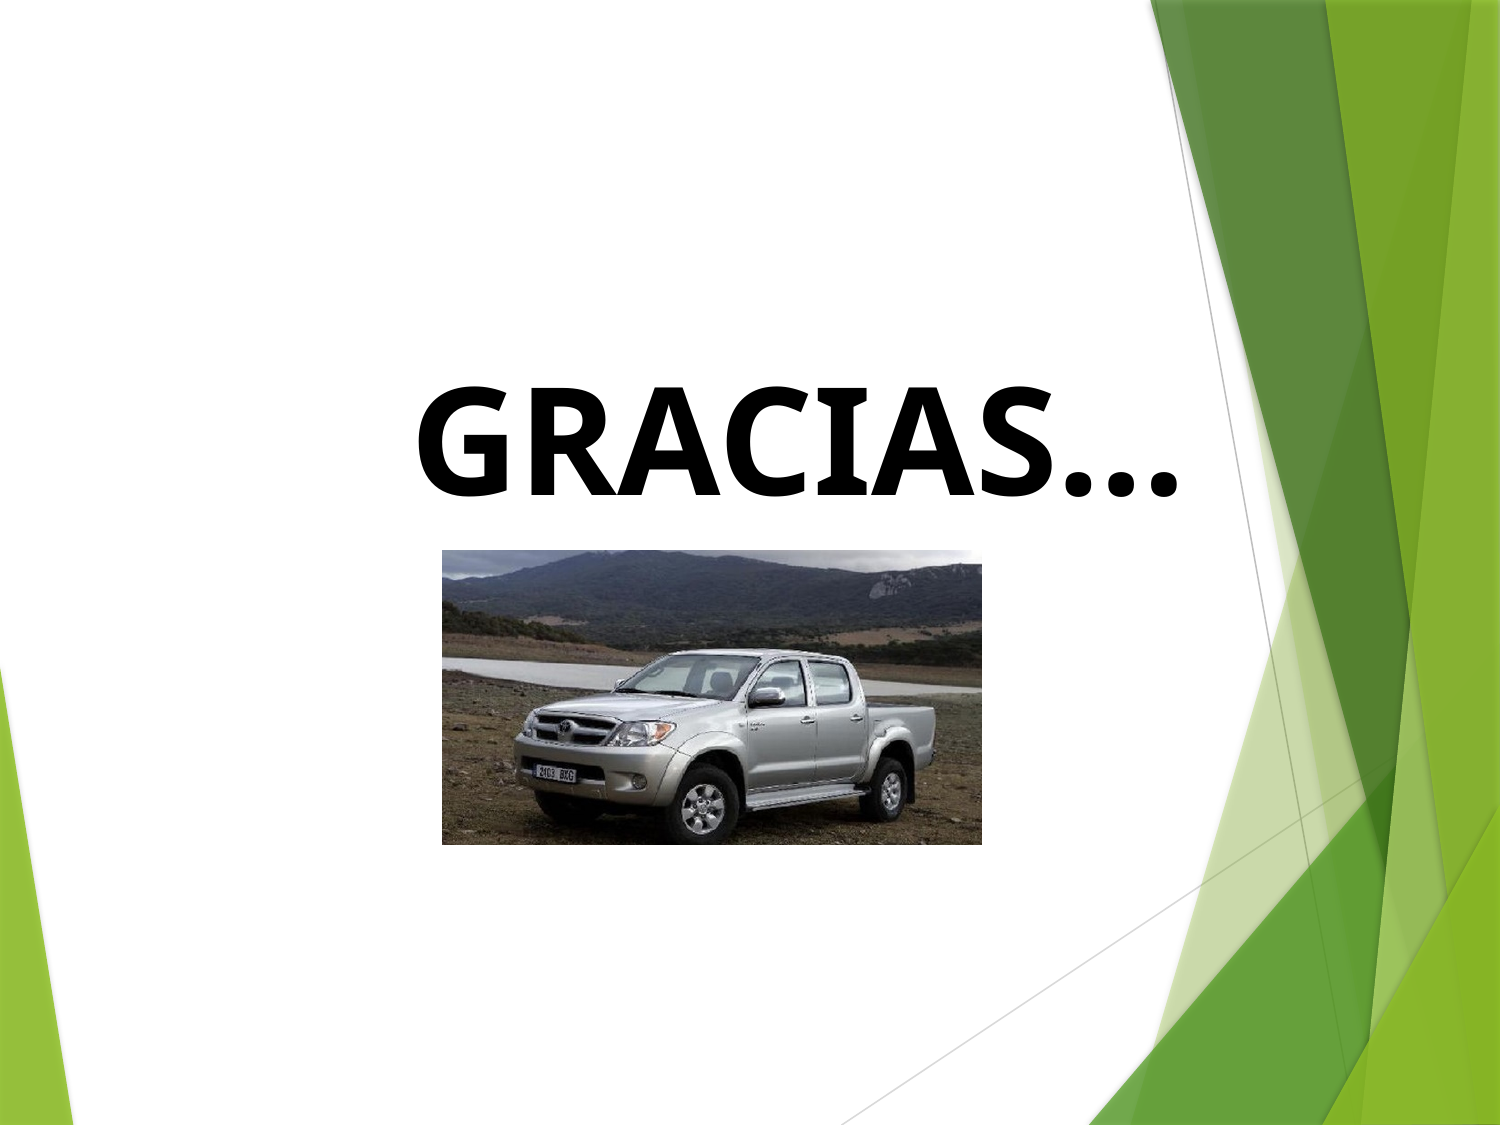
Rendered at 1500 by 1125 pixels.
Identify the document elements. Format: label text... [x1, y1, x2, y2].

picture [442, 550, 982, 846]
list GRACIAS… [183, 338, 1408, 898]
